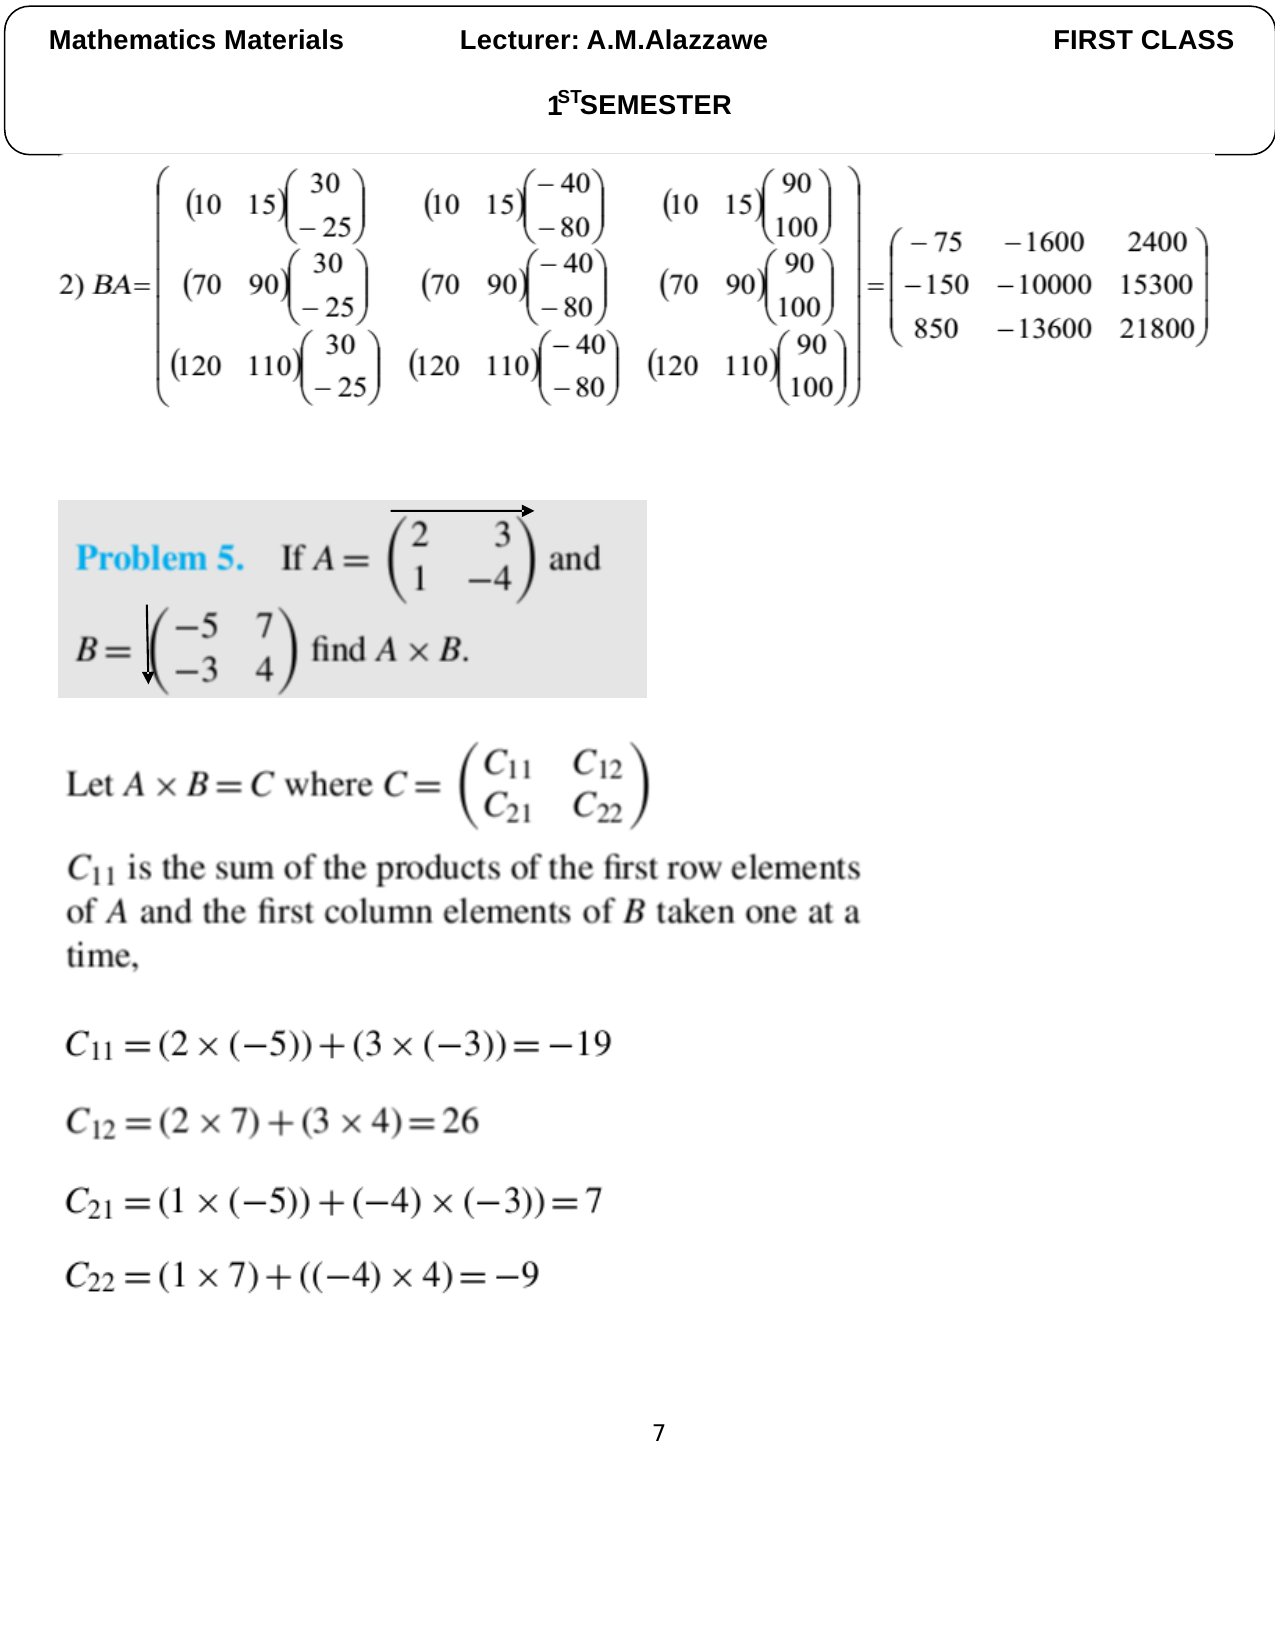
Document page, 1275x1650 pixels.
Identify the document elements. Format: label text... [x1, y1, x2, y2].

picture [58, 726, 871, 985]
text_box 1 [546, 87, 563, 122]
text_box 7 [651, 1418, 667, 1447]
text_box ST [557, 84, 582, 108]
picture [58, 154, 1215, 414]
text_box Mathematics Materials Lecturer: A.M.Alazzawe FIRST CLASS [48, 22, 1239, 55]
picture [58, 1097, 485, 1143]
text_box SEMESTER [579, 87, 740, 121]
picture [58, 1171, 624, 1227]
text_box [4, 6, 1275, 155]
picture [58, 499, 647, 698]
picture [58, 1012, 616, 1069]
picture [58, 1255, 553, 1298]
